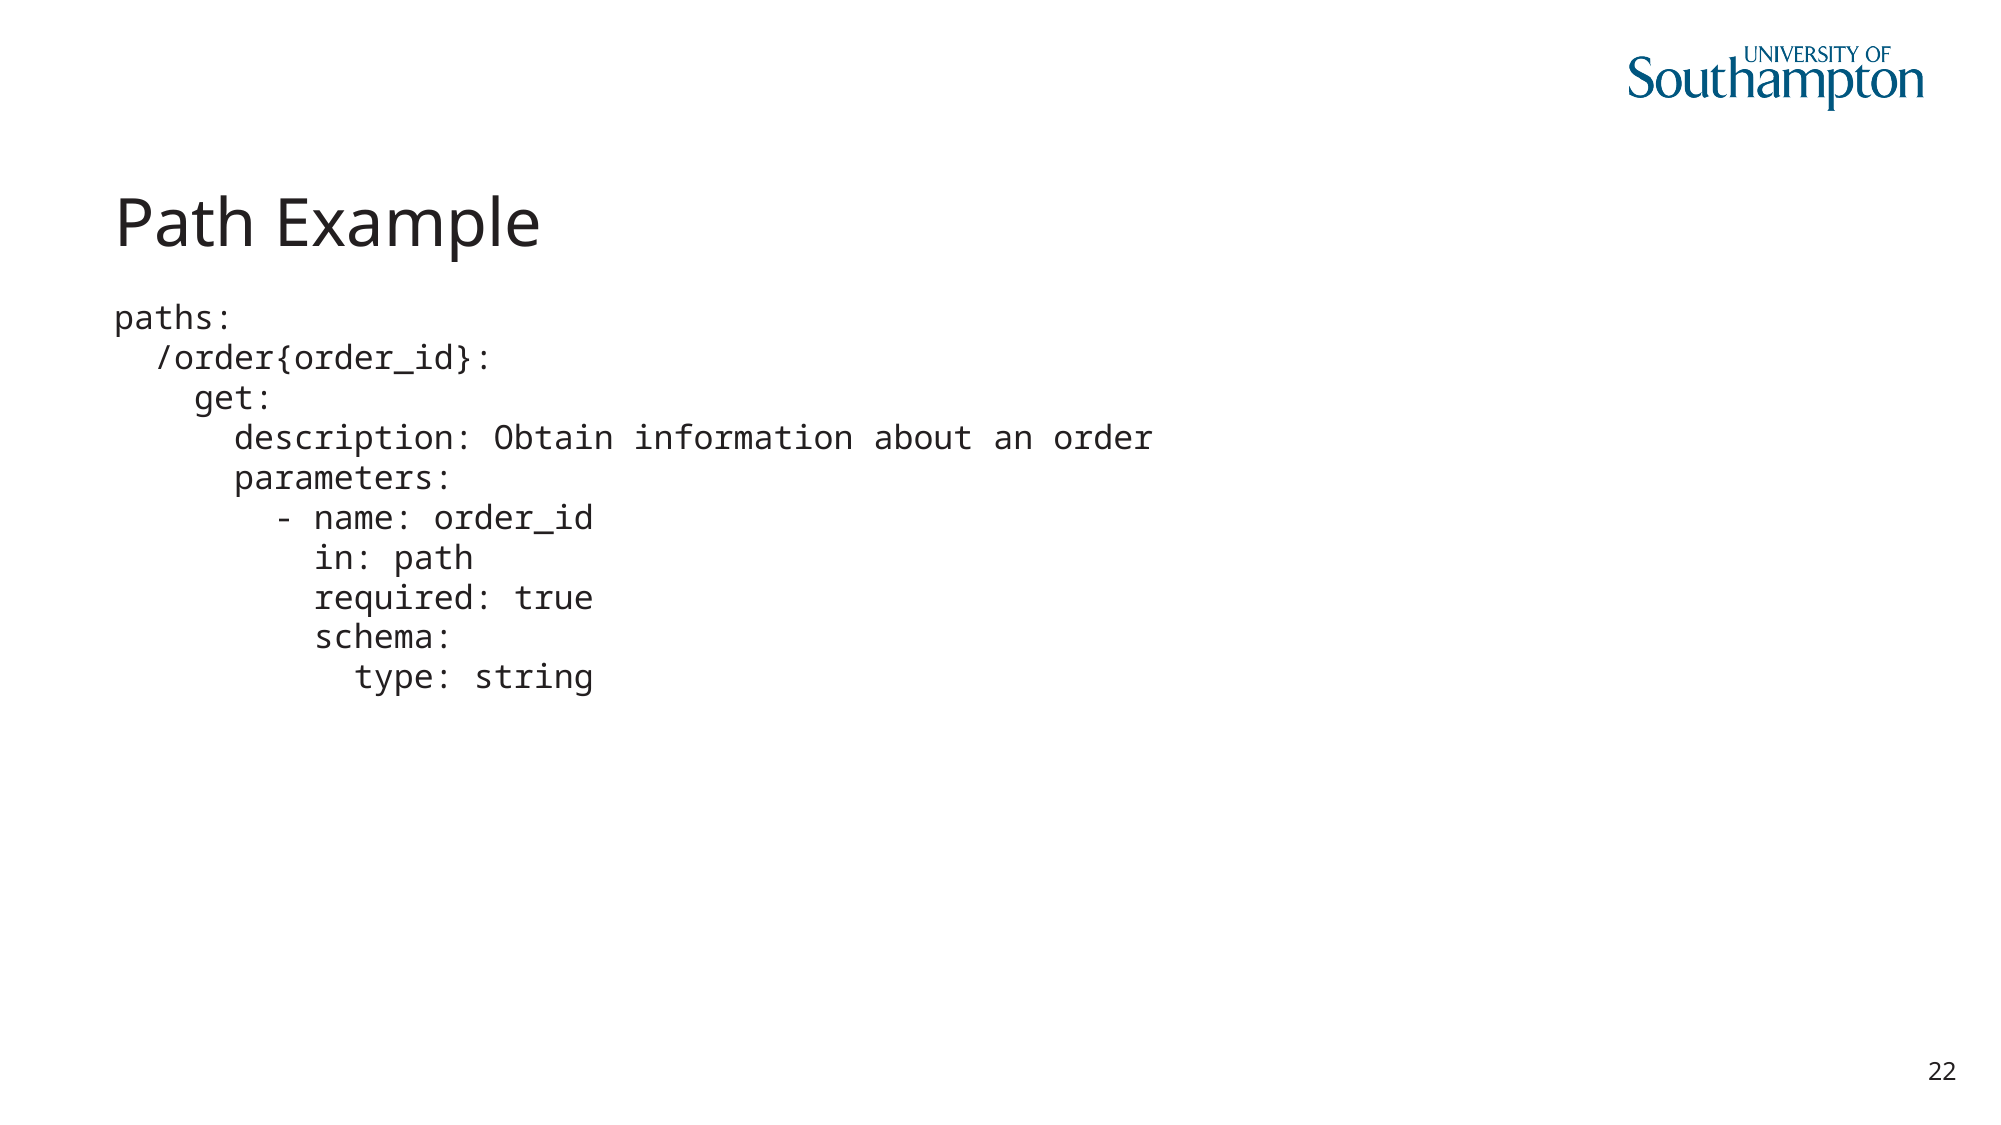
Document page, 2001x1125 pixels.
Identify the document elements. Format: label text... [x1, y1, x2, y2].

title Path Example [102, 113, 1898, 268]
picture [1629, 71, 1648, 95]
list paths: /order{order_id}: get: description: Obtain information about an order parameters: - name: order_id in: path required: true schema: type: string [102, 290, 1898, 1024]
picture [1869, 48, 1877, 60]
picture [1629, 46, 1924, 111]
